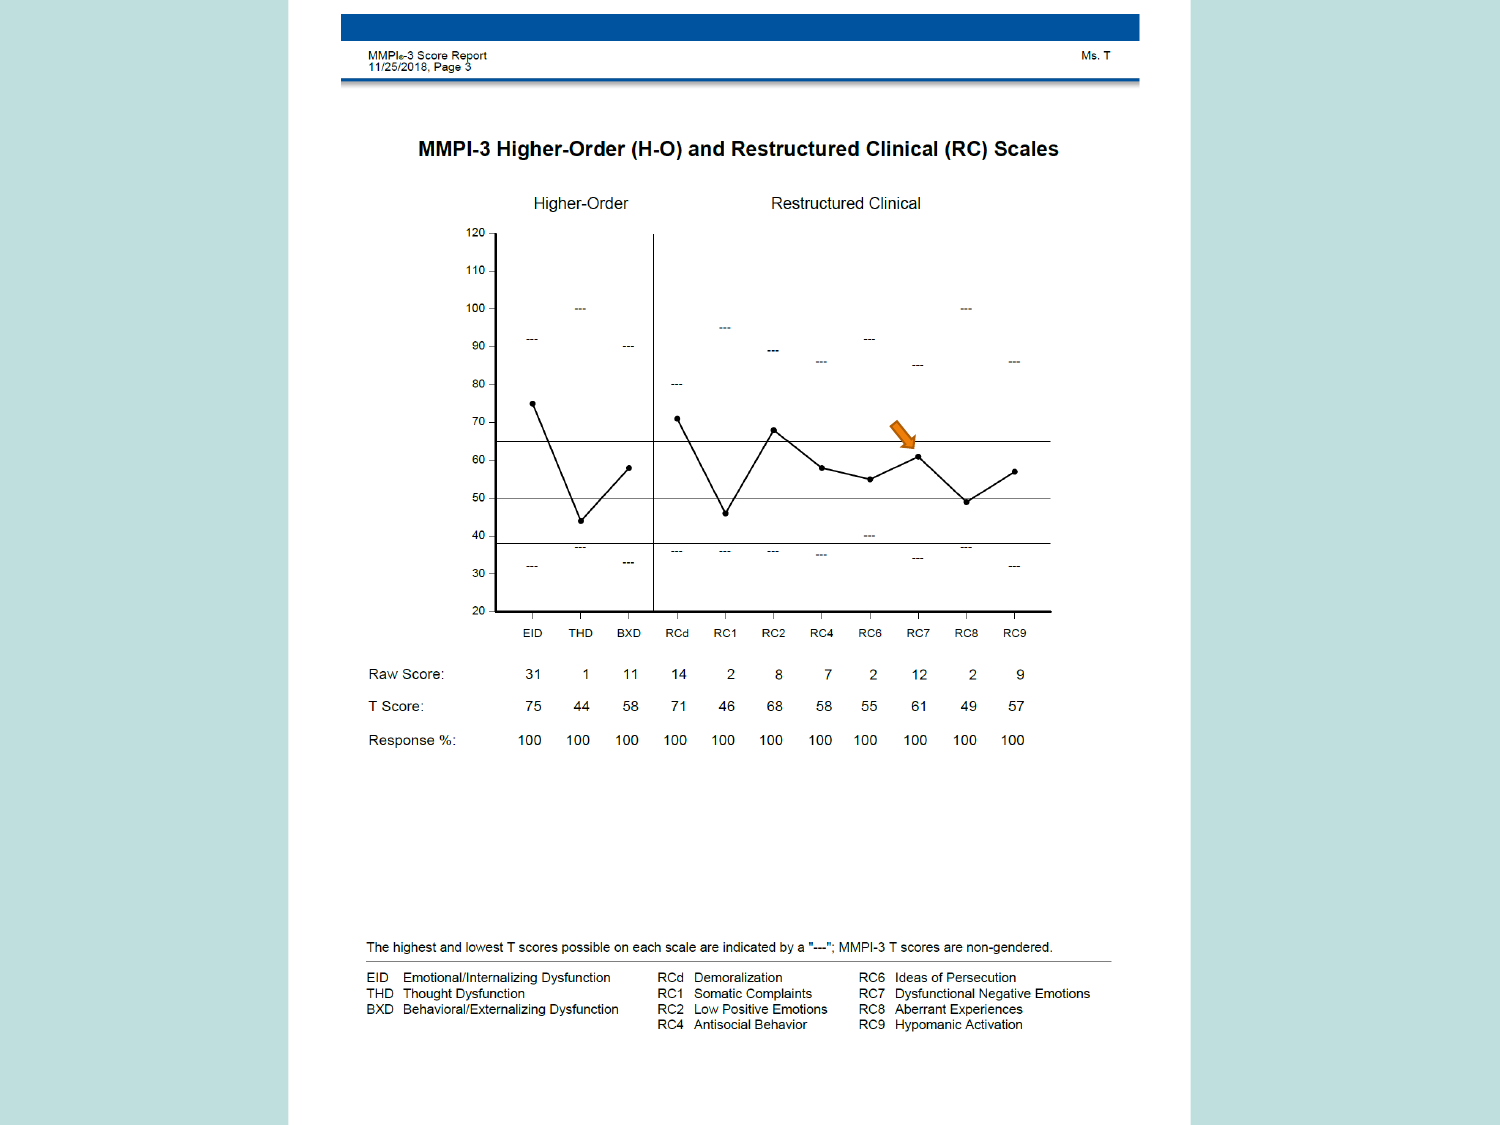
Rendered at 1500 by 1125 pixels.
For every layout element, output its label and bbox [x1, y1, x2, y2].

picture [288, 0, 1191, 1125]
